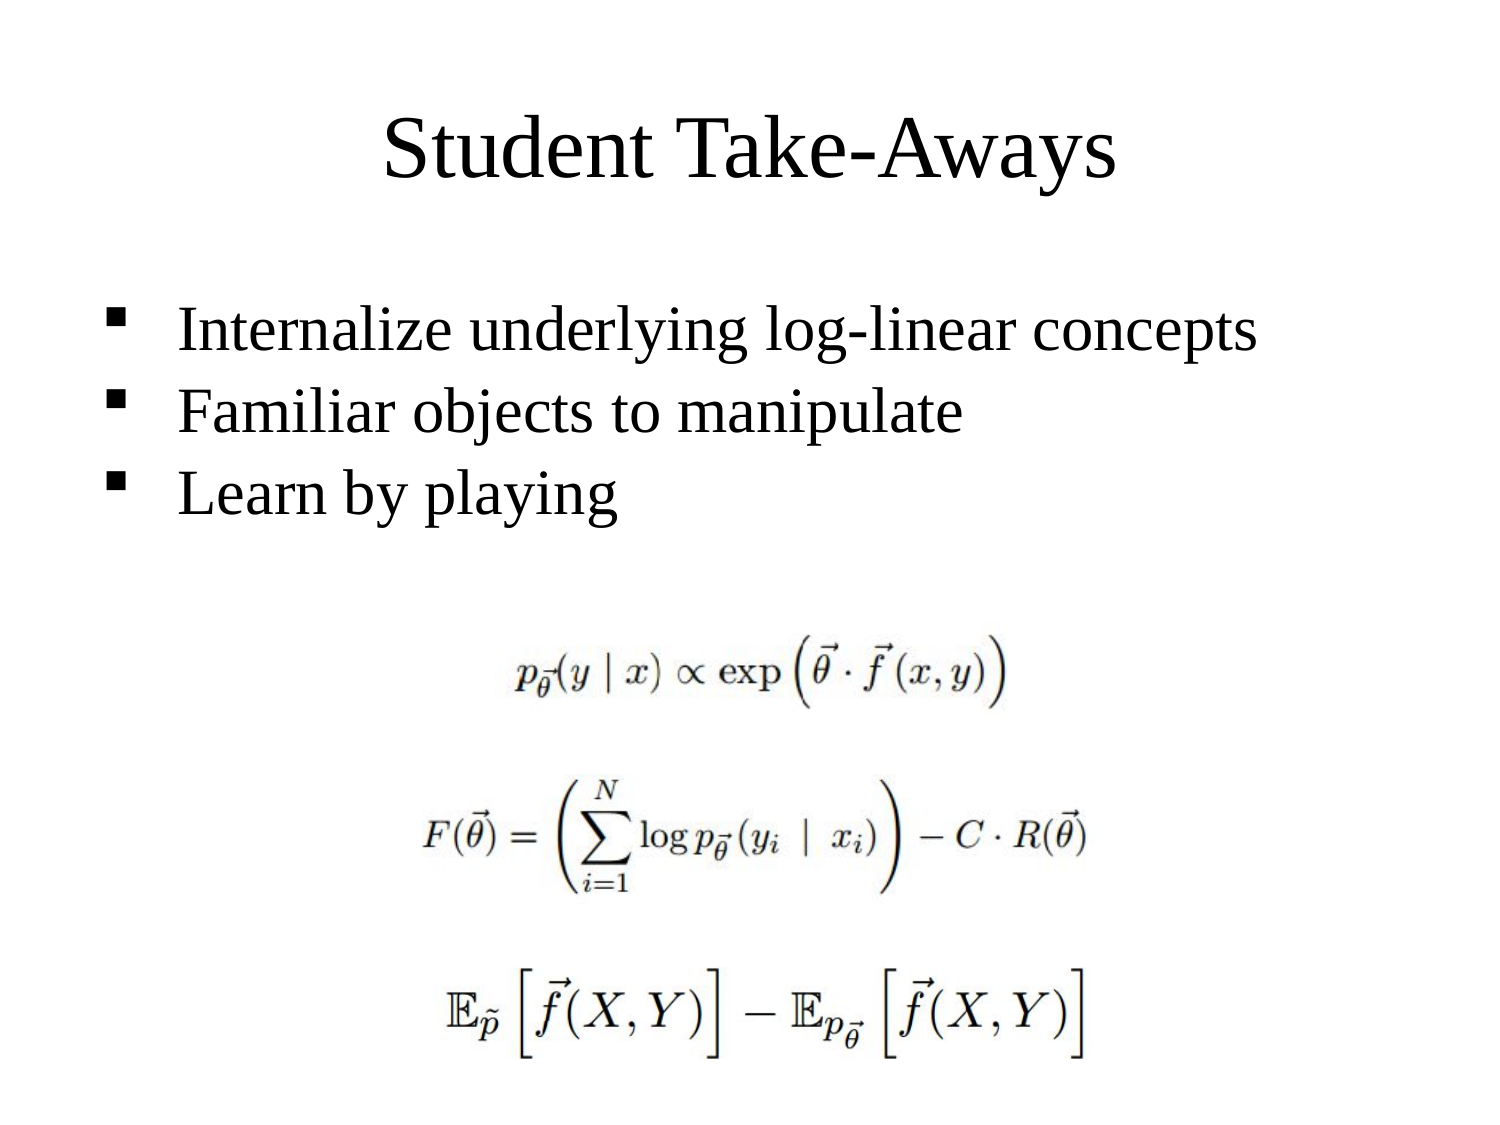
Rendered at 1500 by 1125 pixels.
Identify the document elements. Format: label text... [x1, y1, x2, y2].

text_box Internalize underlying log-linear concepts Familiar objects to manipulate Learn by playing [86, 273, 1437, 568]
picture [433, 949, 1095, 1077]
title Student Take-Aways [75, 45, 1425, 233]
picture [494, 621, 1013, 718]
picture [422, 774, 1096, 904]
